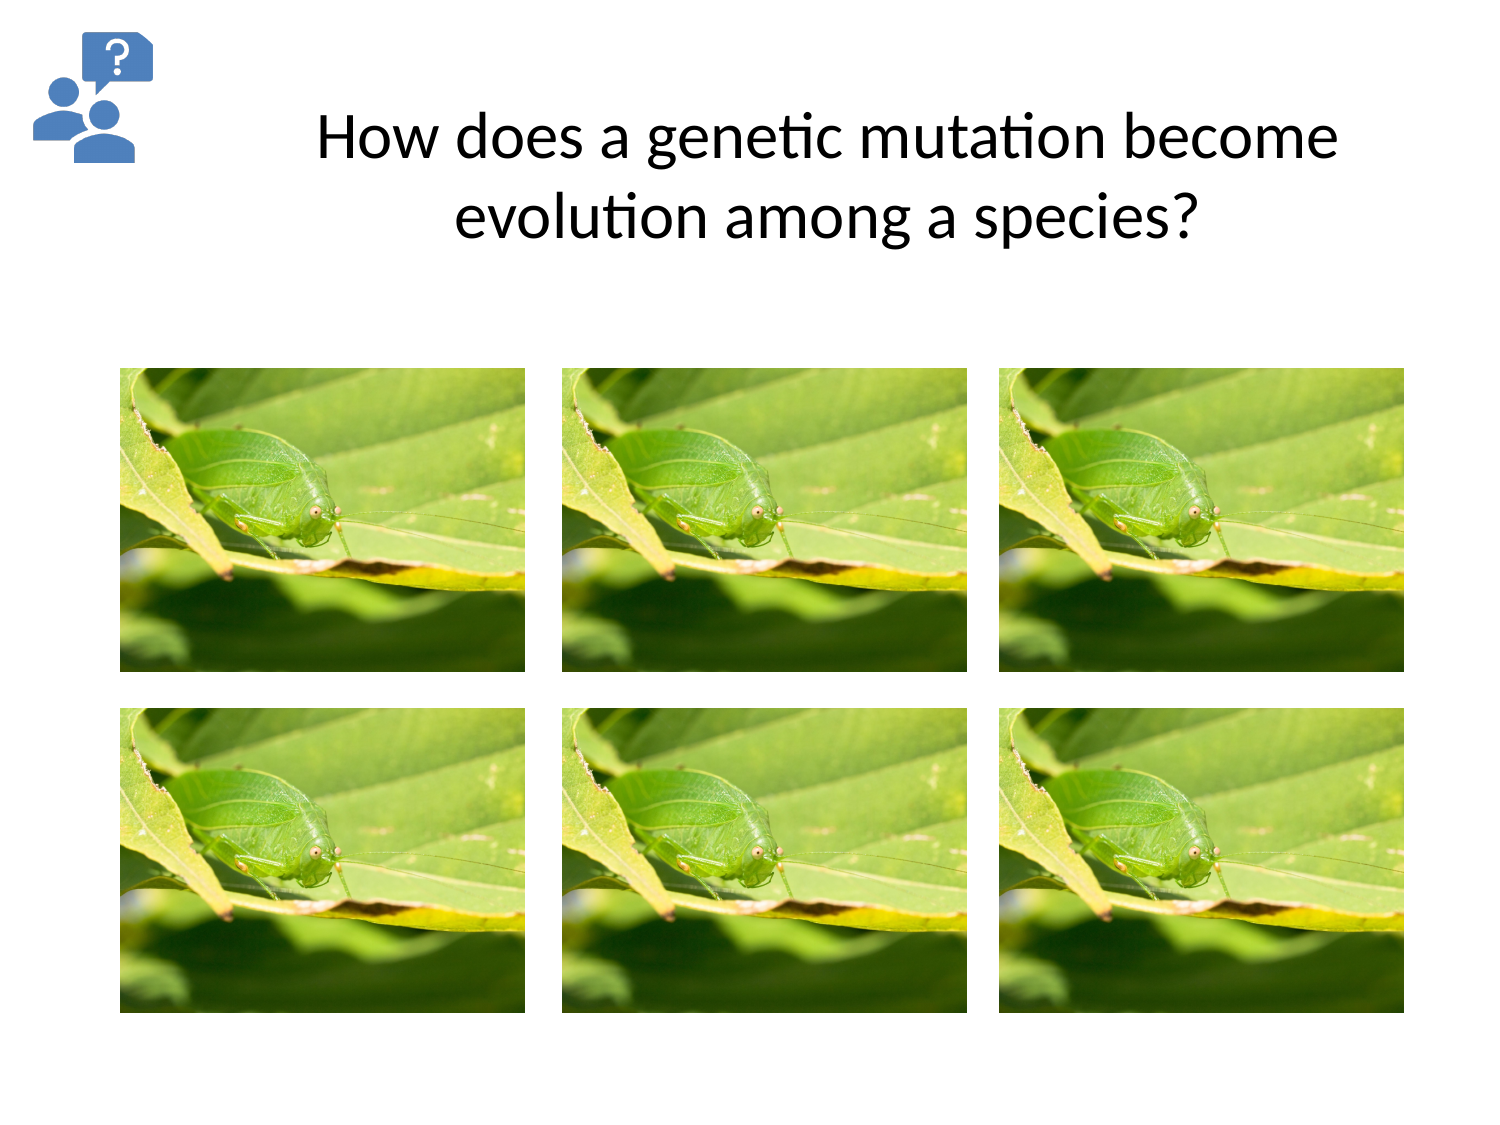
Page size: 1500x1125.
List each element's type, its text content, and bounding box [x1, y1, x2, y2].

picture [120, 708, 525, 1013]
text_box How does a genetic mutation become evolution among a species? [184, 84, 1473, 260]
picture [562, 367, 968, 672]
picture [998, 367, 1404, 672]
text_box [12, 19, 174, 176]
picture [120, 367, 525, 672]
picture [562, 708, 968, 1013]
picture [998, 708, 1404, 1013]
